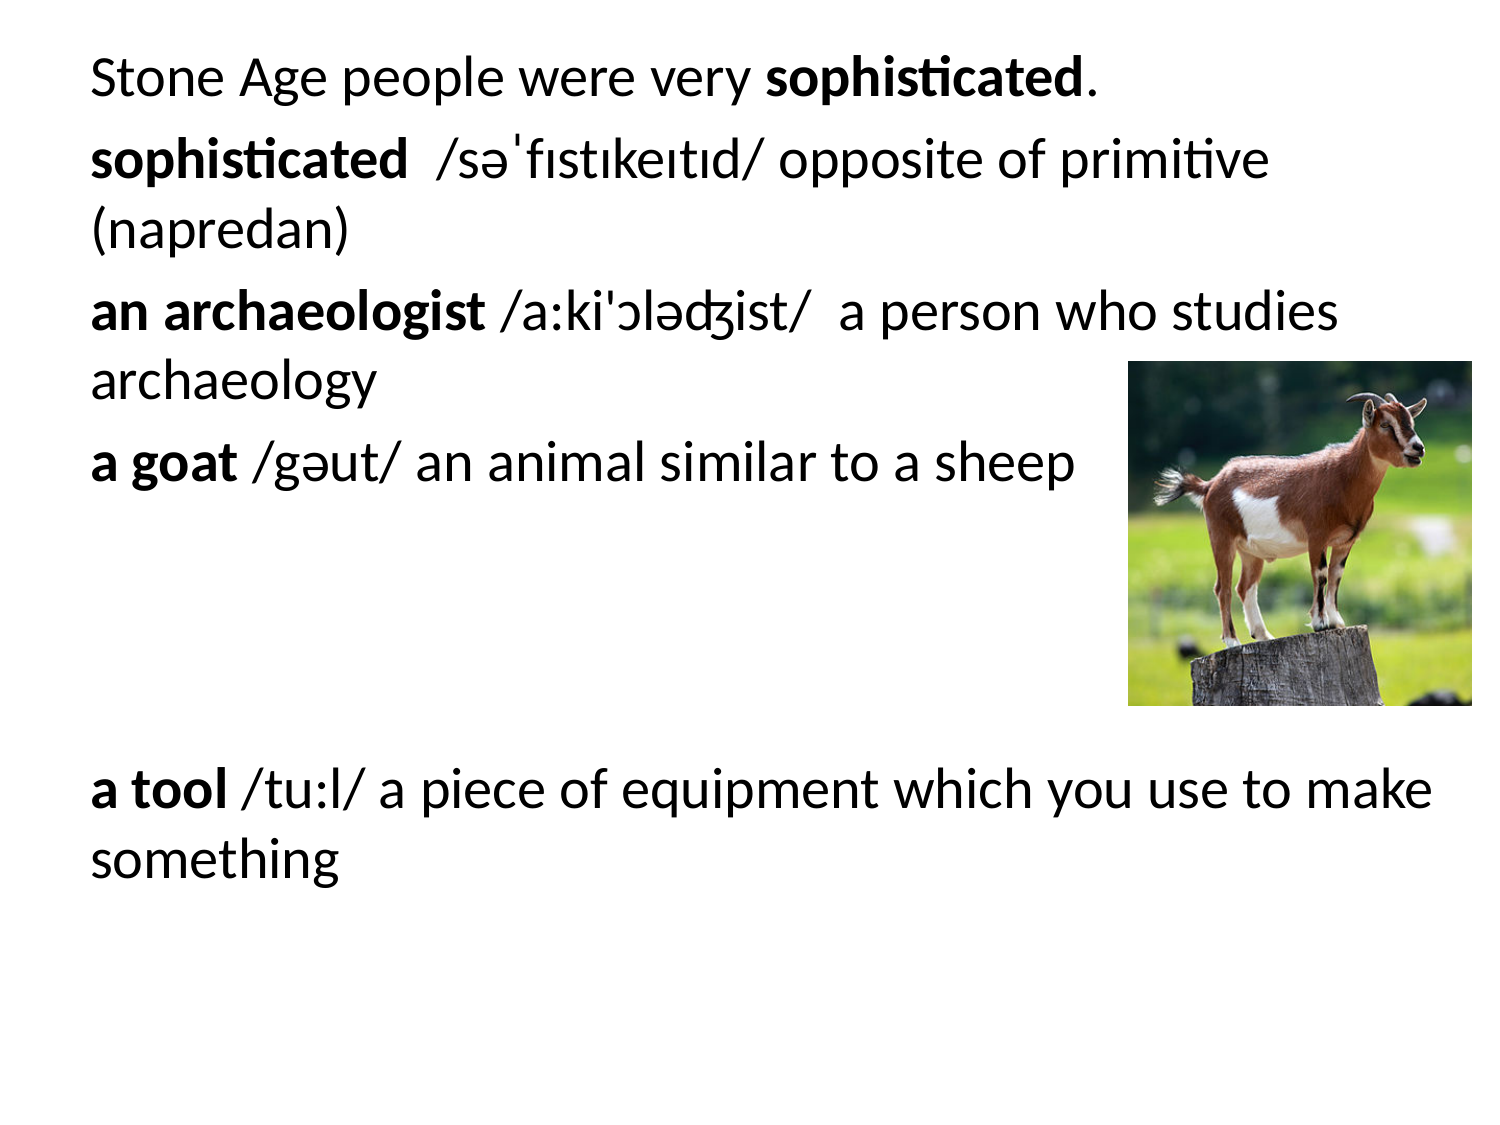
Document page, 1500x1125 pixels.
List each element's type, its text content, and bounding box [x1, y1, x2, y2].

list Stone Age people were very sophisticated. sophisticated /səˈfɪstɪkeɪtɪd/ opposite of primitive (napredan) an archaeologist /a:ki'ɔləʤist/ a person who studies archaeology a goat /gəut/ an animal similar to a sheep a tool /tu:l/ a piece of equipment which you use to make something [75, 30, 1483, 1083]
picture [1127, 361, 1472, 706]
